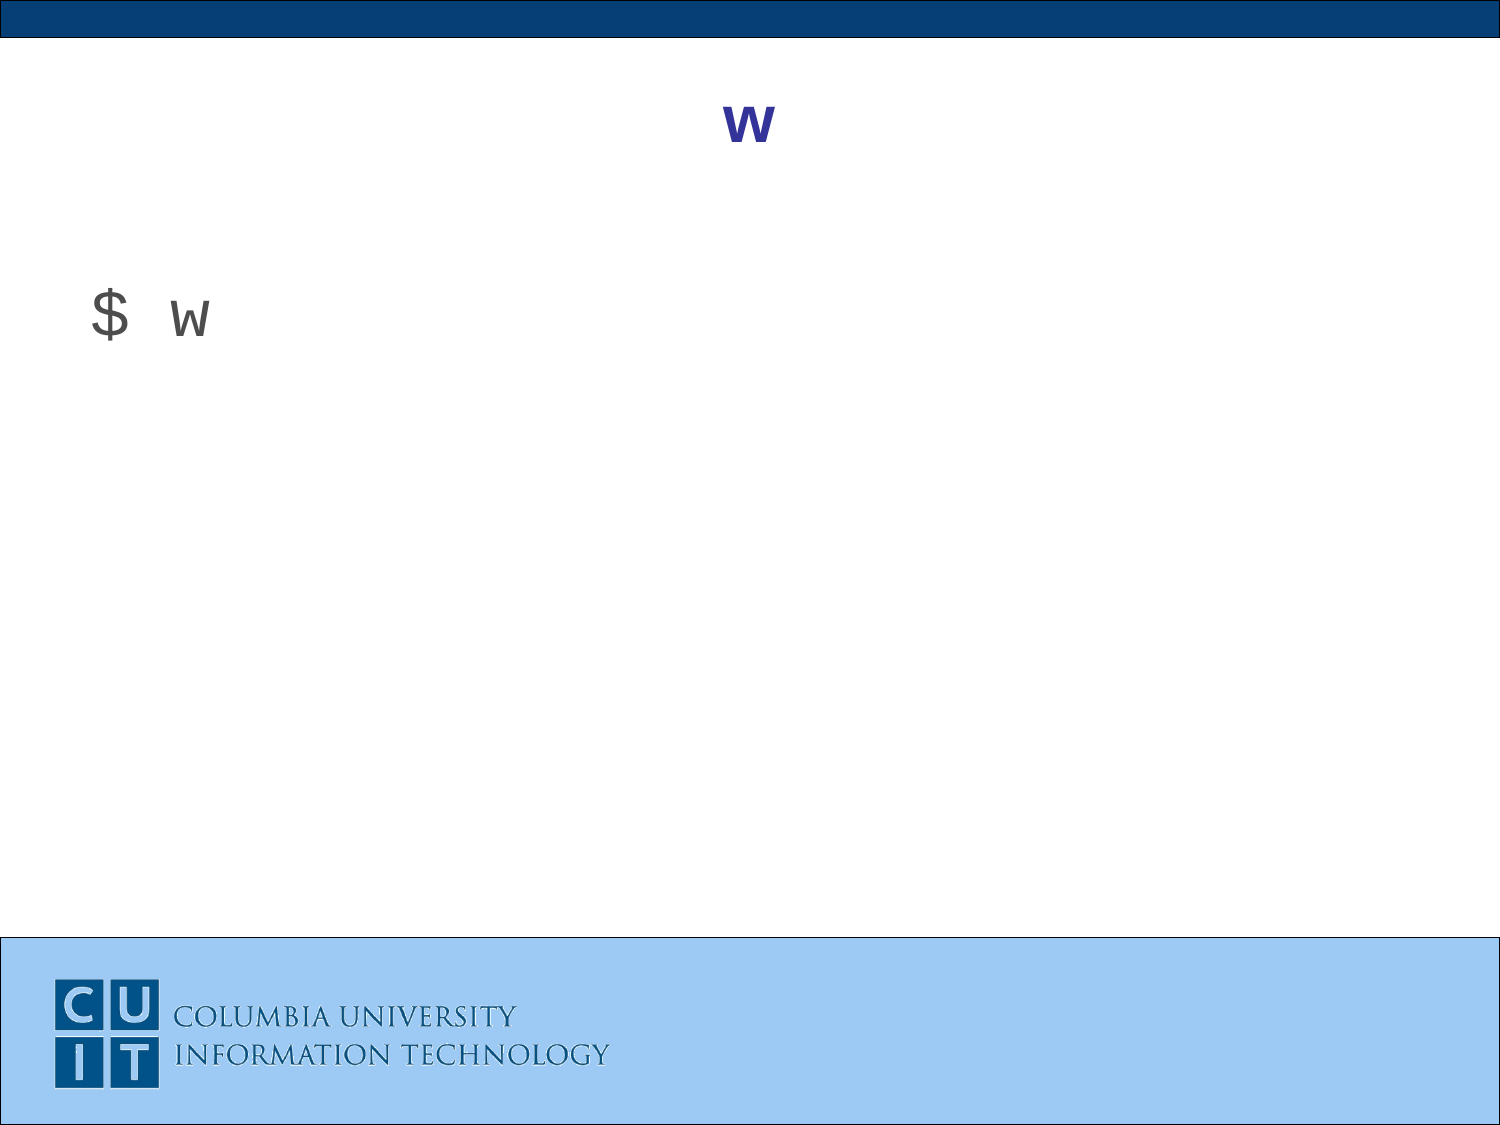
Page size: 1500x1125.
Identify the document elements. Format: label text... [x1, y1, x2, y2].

list $ w [74, 262, 1426, 901]
title w [74, 44, 1426, 188]
picture [50, 977, 625, 1090]
